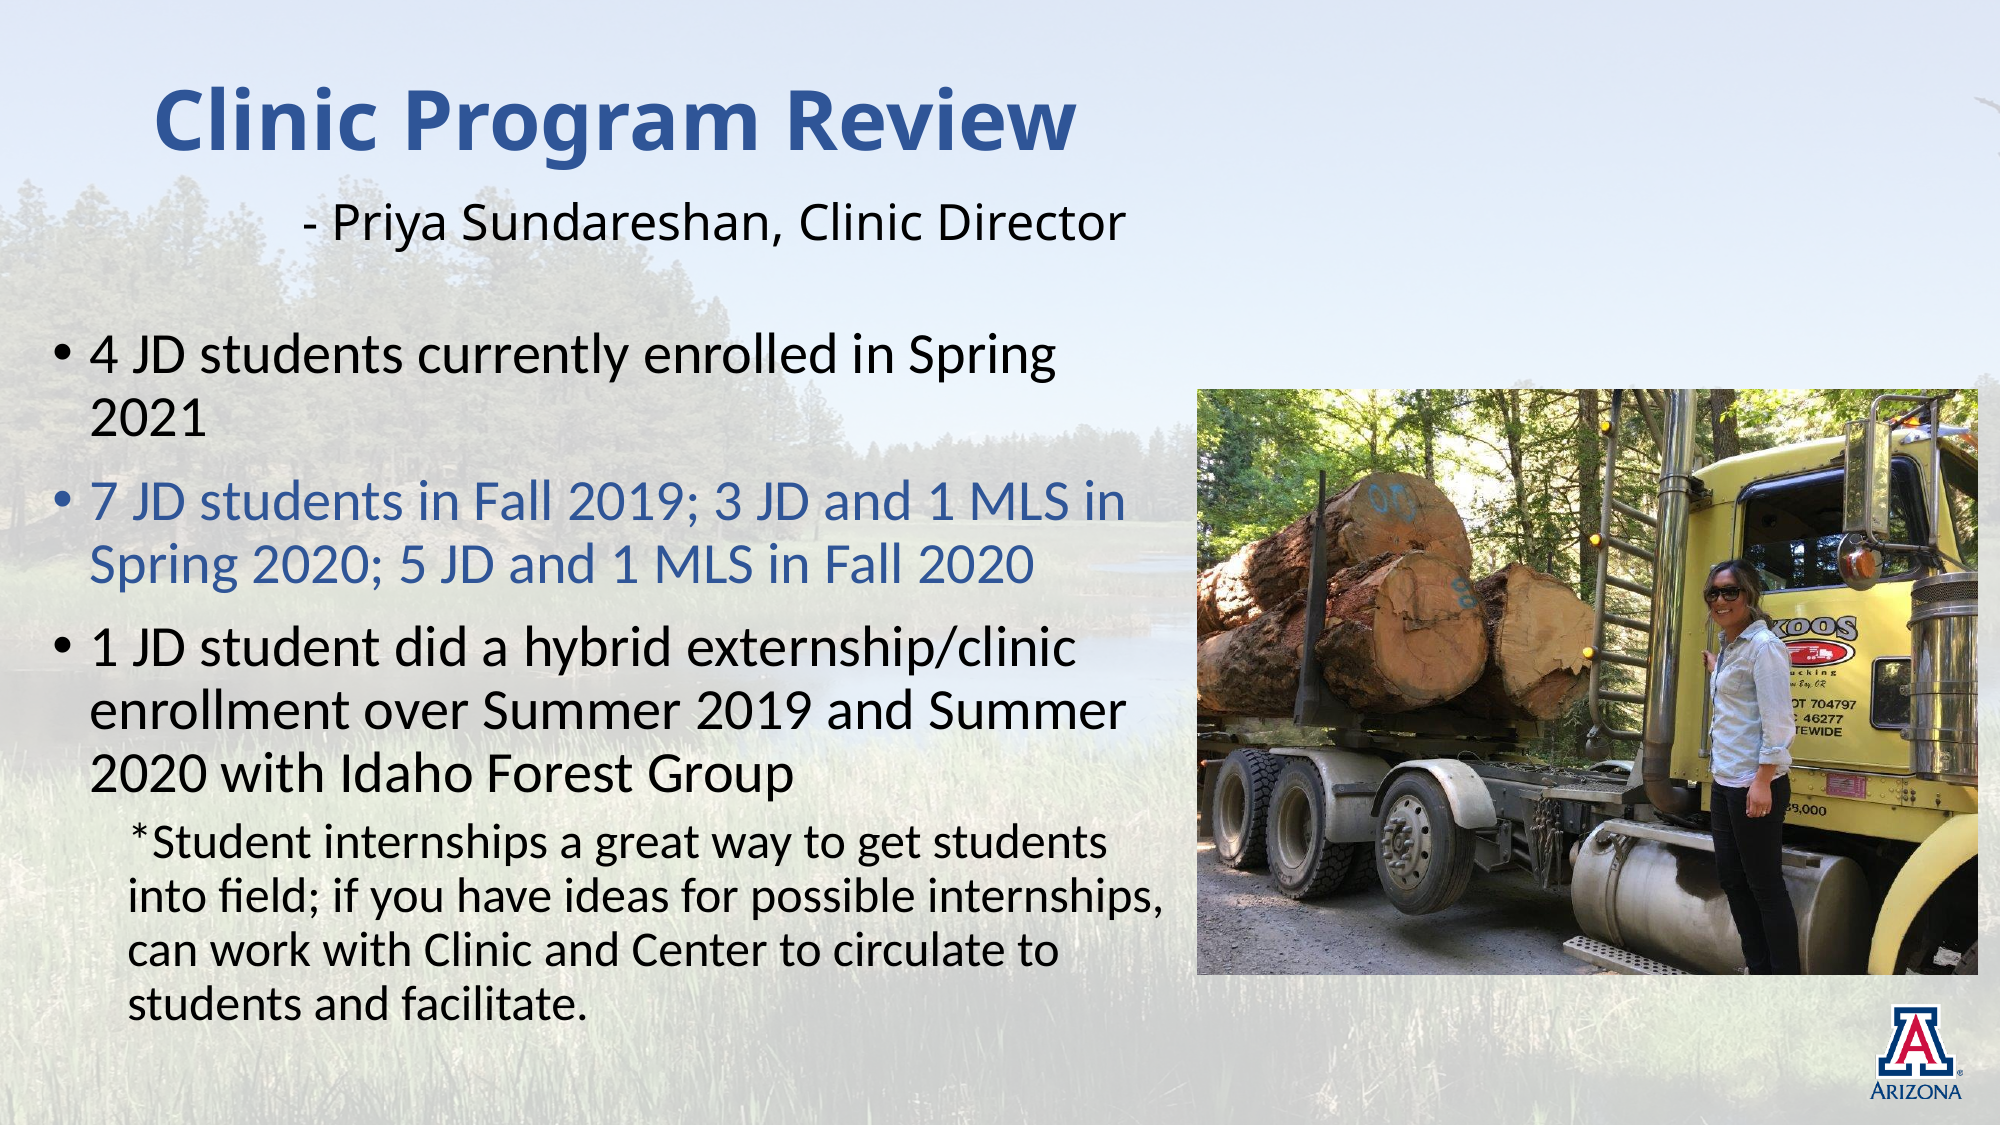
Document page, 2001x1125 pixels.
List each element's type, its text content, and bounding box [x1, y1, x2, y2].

picture [1197, 389, 1978, 975]
list 4 JD students currently enrolled in Spring 2021 7 JD students in Fall 2019; 3 JD and 1 MLS in Spring 2020; 5 JD and 1 MLS in Fall 2020 1 JD student did a hybrid externship/clinic enrollment over Summer 2019 and Summer 2020 with Idaho Forest Group *Student internships a great way to get students into field; if you have ideas for possible internships, can work with Clinic and Center to circulate to students and facilitate. [37, 316, 1184, 1099]
picture [1869, 1004, 1963, 1099]
title Clinic Program Review - Priya Sundareshan, Clinic Director [137, 59, 1863, 278]
